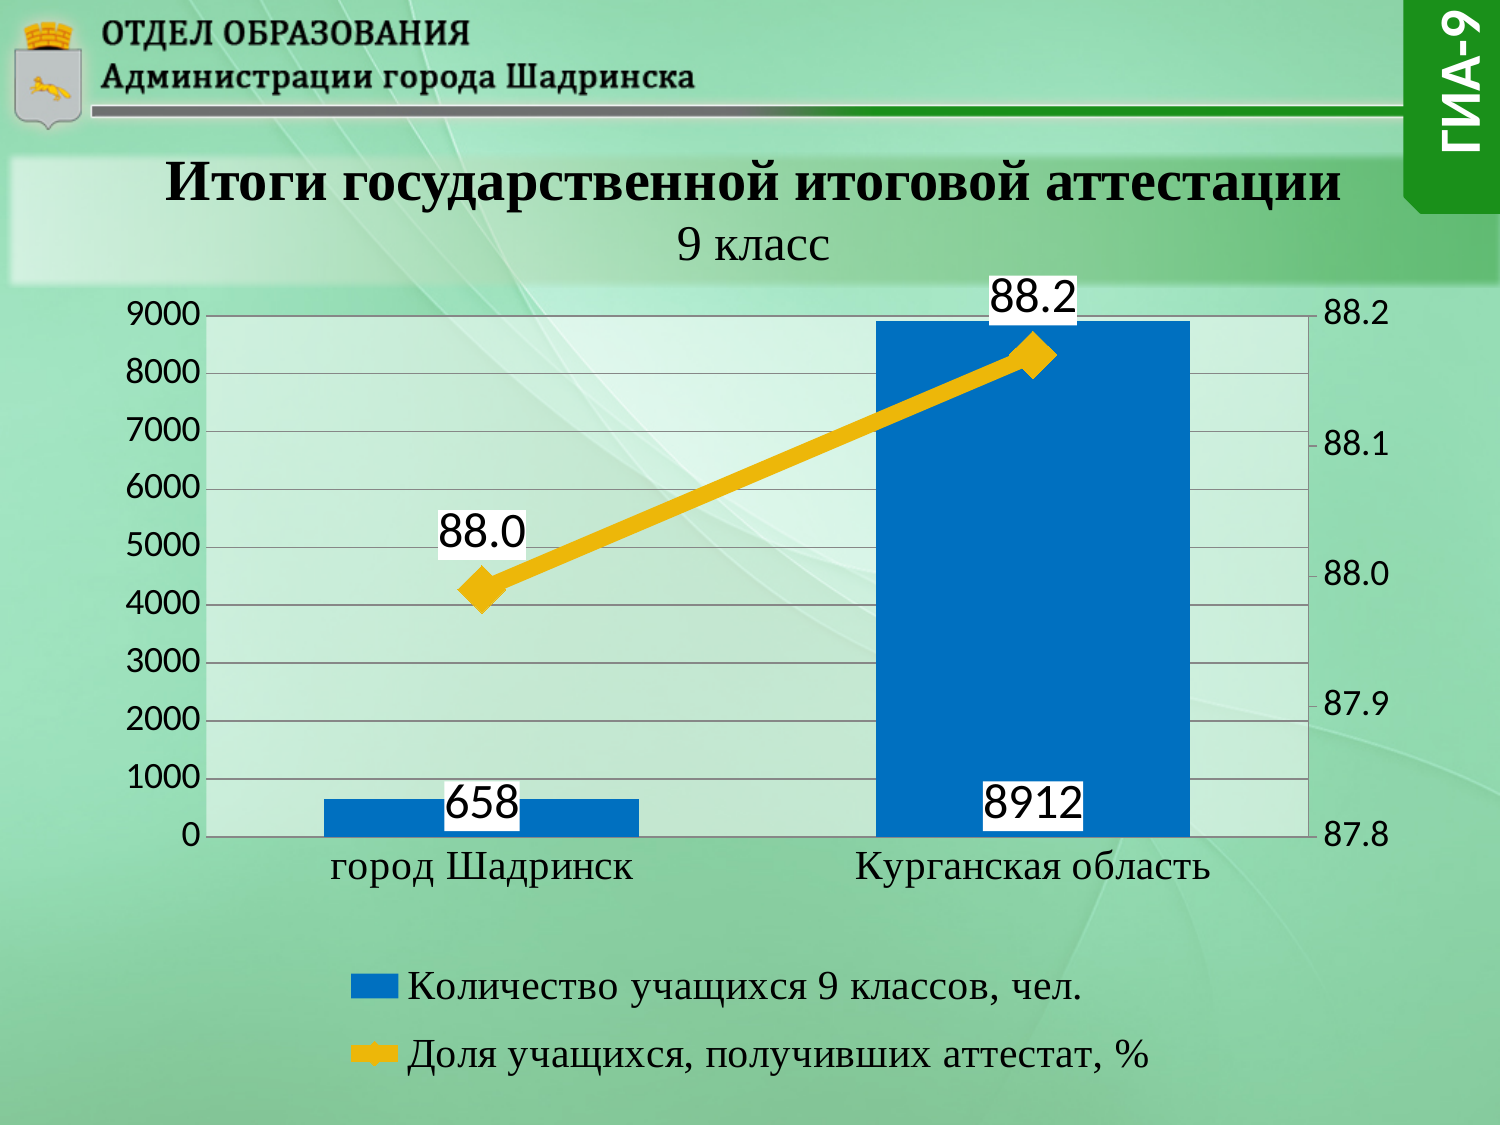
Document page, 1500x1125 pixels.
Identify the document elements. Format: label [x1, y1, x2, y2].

picture [0, 0, 1500, 1125]
chart [23, 275, 1478, 1099]
